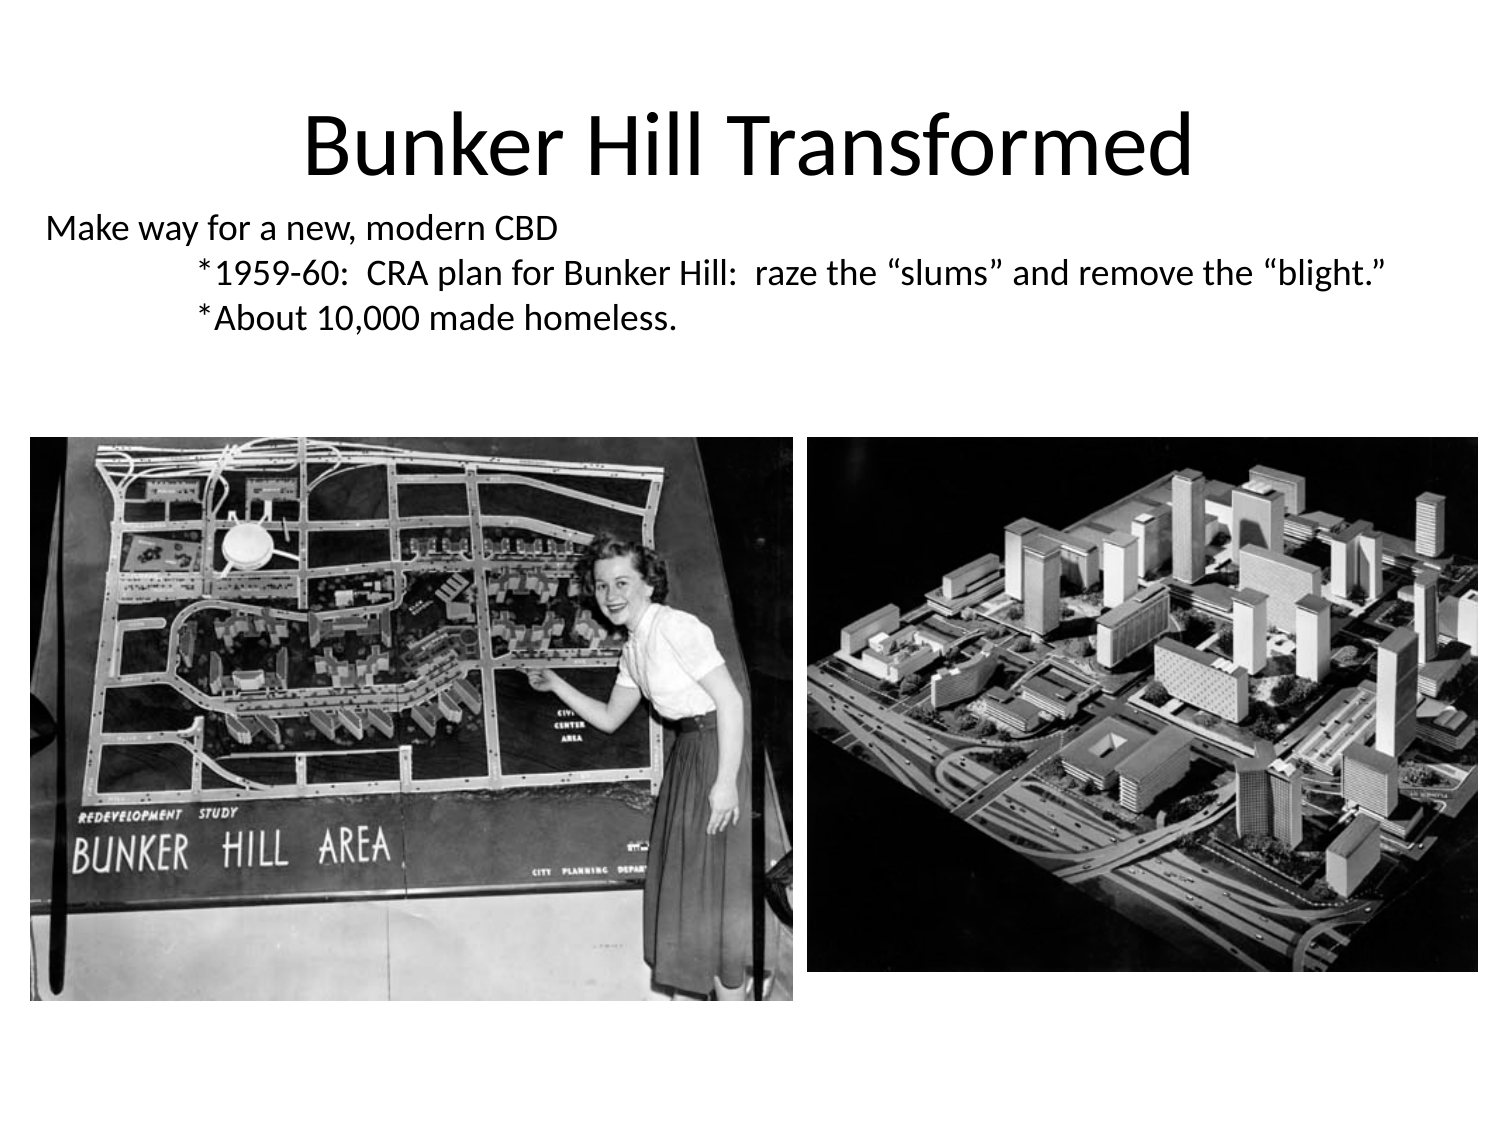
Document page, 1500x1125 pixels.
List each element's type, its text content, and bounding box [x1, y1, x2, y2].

picture [30, 437, 793, 1001]
text_box Make way for a new, modern CBD *1959-60: CRA plan for Bunker Hill: raze the “slums” and remove the “blight.” *About 10,000 made homeless. [30, 195, 1425, 346]
title Bunker Hill Transformed [75, 45, 1425, 195]
picture [807, 437, 1478, 972]
